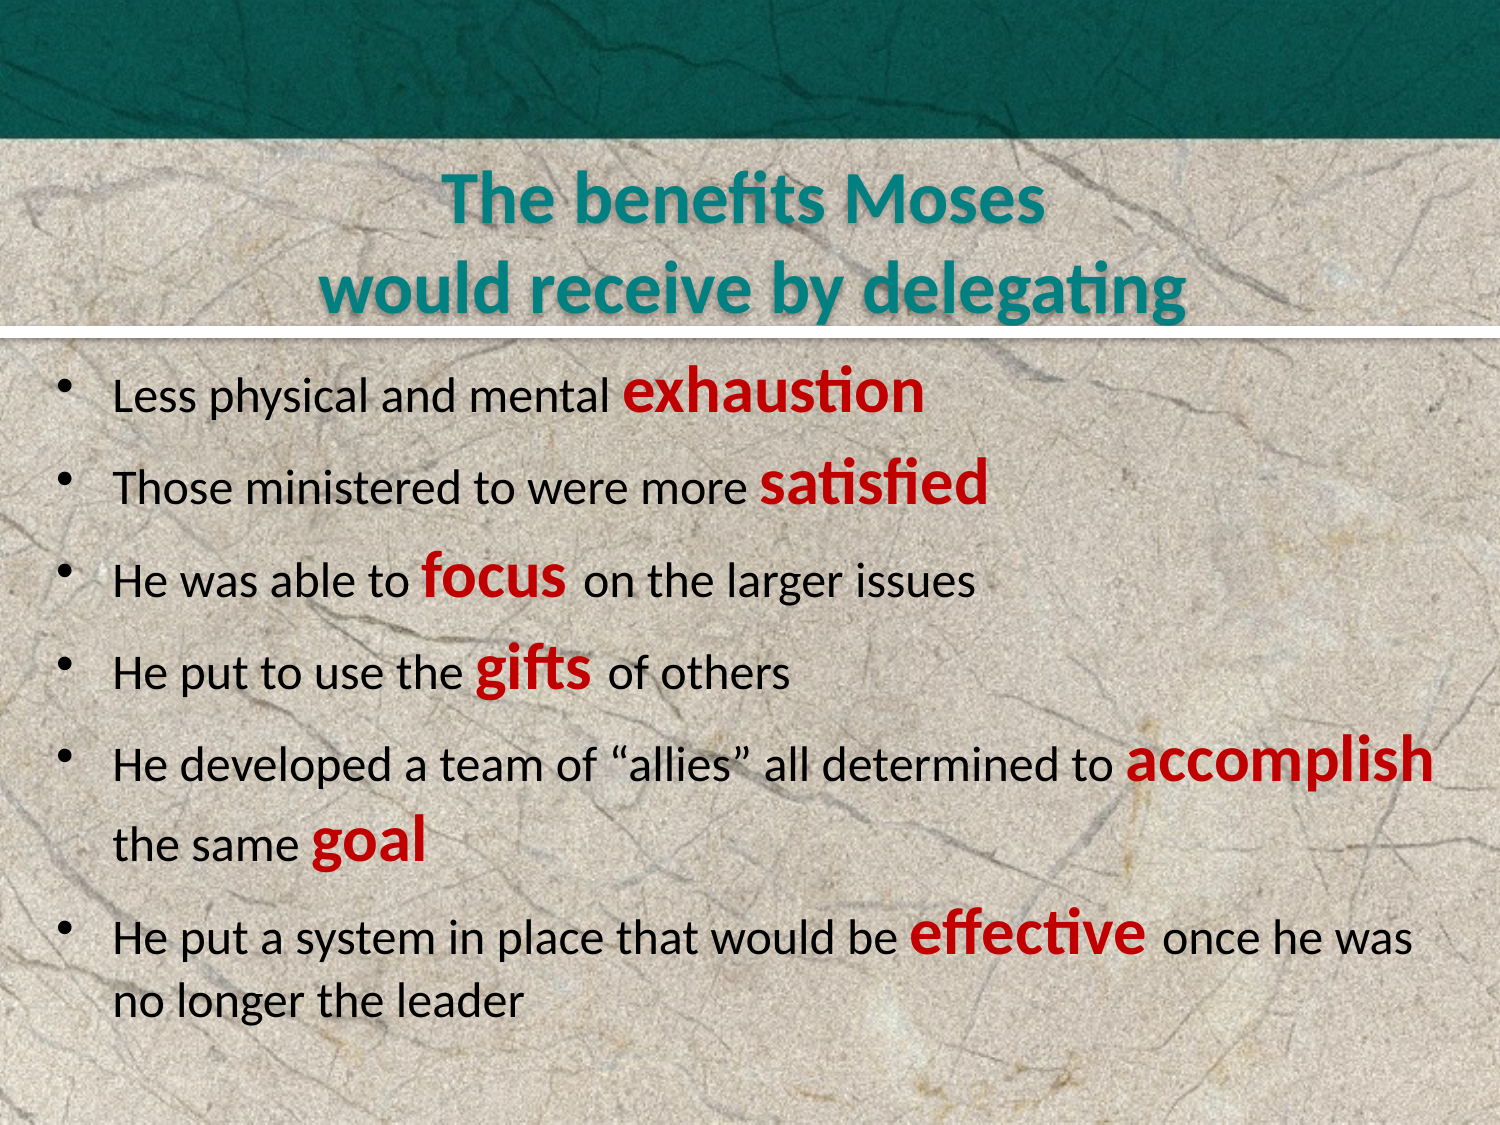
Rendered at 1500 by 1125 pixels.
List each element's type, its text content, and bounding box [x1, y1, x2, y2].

picture [0, 338, 1500, 1125]
text_box The benefits Moses would receive by delegating [64, 141, 1441, 324]
text_box [0, 326, 1500, 338]
text_box Less physical and mental exhaustion Those ministered to were more satisfied He was able to focus on the larger issues He put to use the gifts of others He developed a team of “allies” all determined to accomplish the same goal He put a system in place that would be effective once he was no longer the leader [41, 338, 1465, 1035]
picture [0, 0, 1500, 326]
